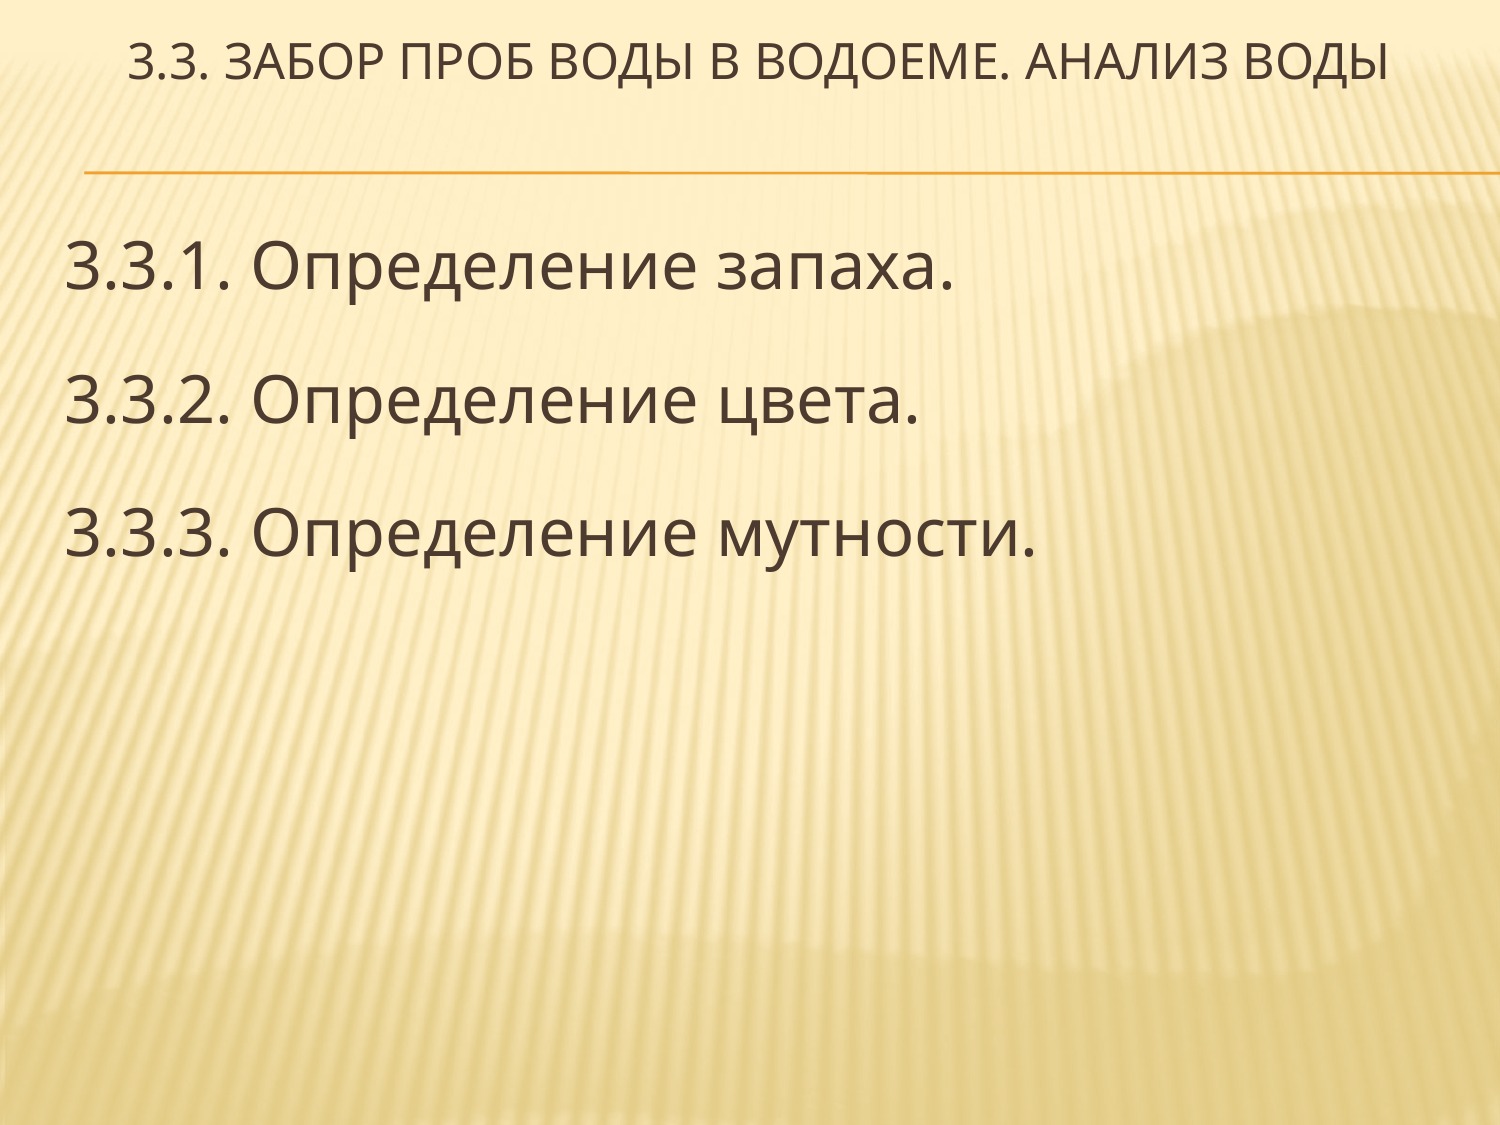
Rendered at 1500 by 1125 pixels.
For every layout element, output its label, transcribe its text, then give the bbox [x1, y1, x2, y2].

title 3.3. Забор проб воды в водоеме. Анализ воды [46, 0, 1472, 119]
list 3.3.1. Определение запаха. 3.3.2. Определение цвета. 3.3.3. Определение мутности. [50, 175, 1475, 1067]
